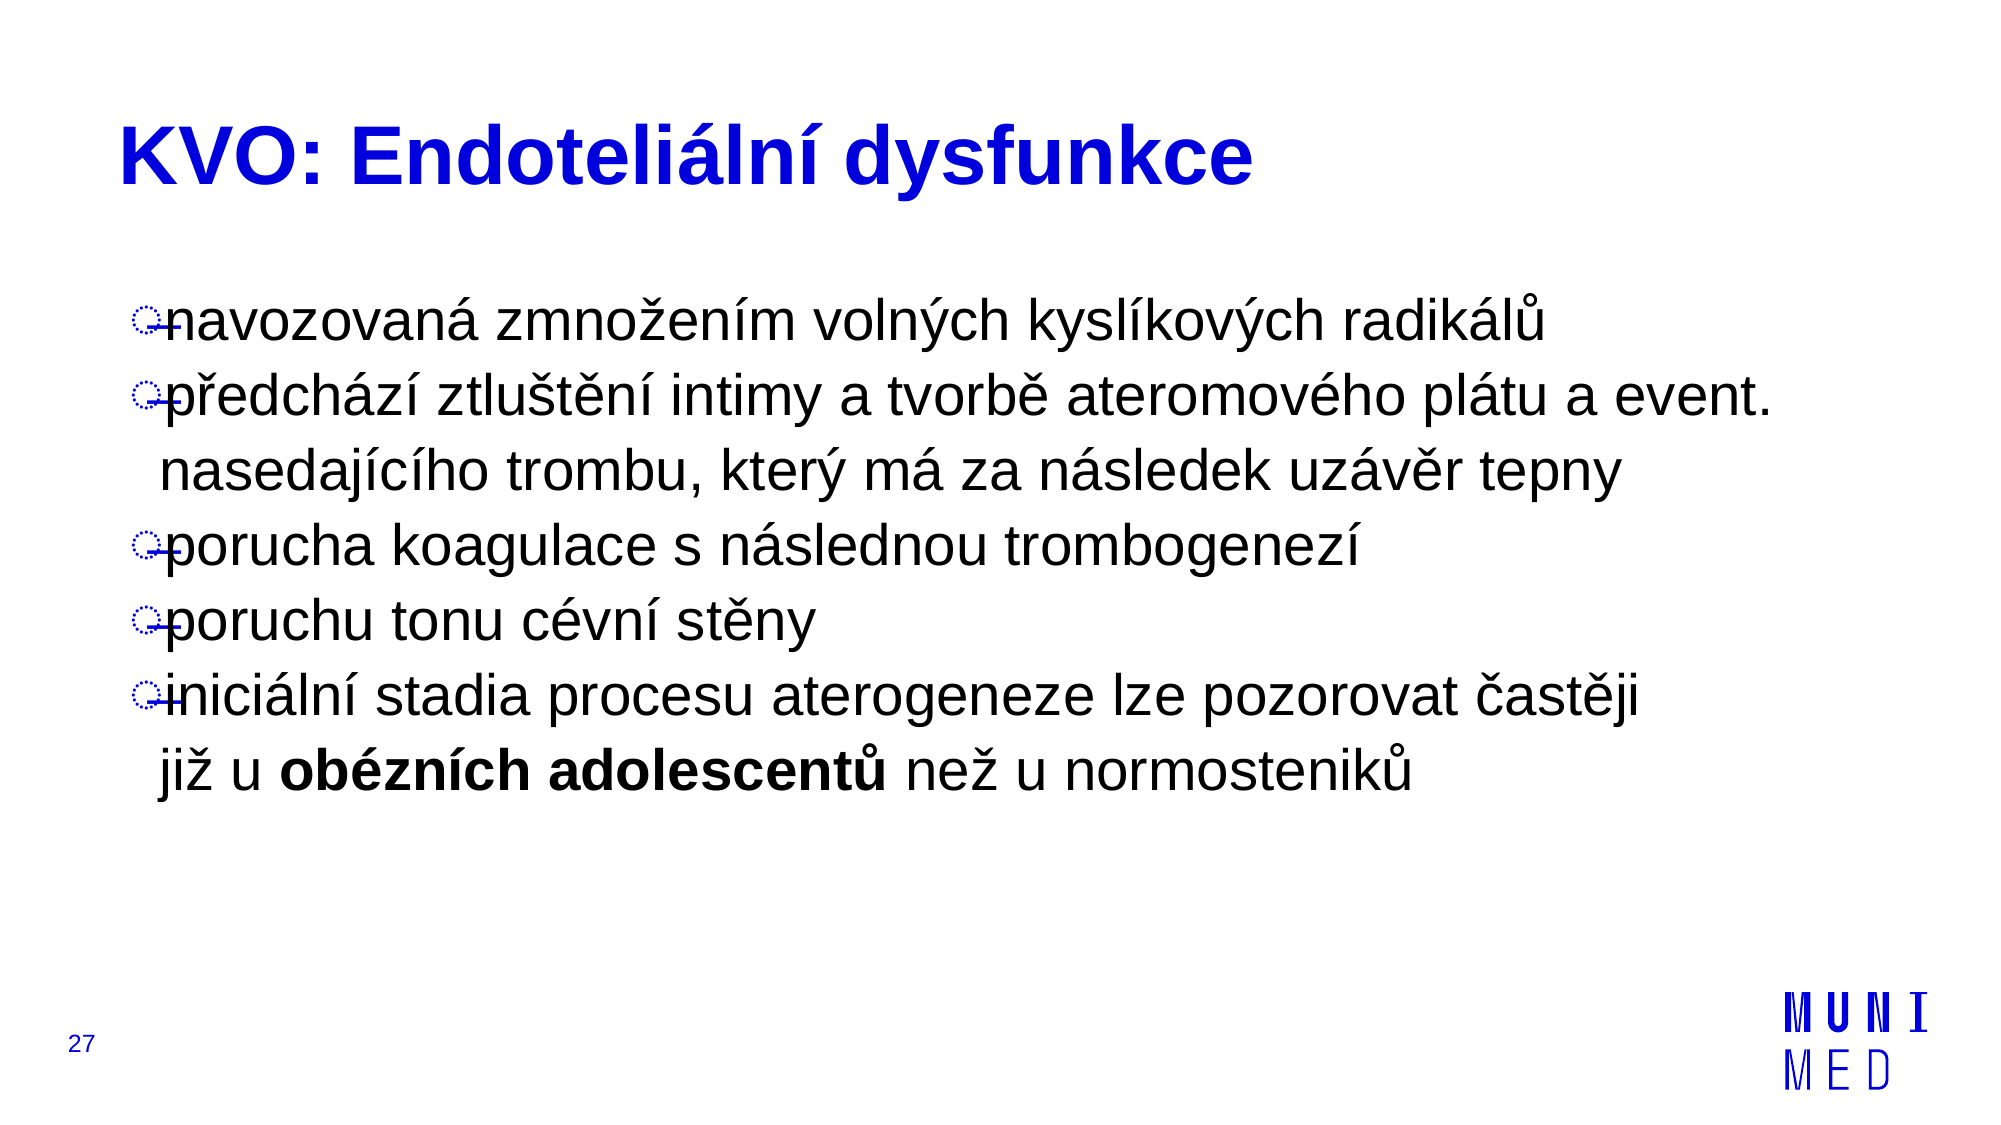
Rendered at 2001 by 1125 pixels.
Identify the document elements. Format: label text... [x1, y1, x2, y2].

title KVO: Endoteliální dysfunkce [118, 118, 1883, 193]
list navozovaná zmnožením volných kyslíkových radikálů předchází ztluštění intimy a tvorbě ateromového plátu a event. nasedajícího trombu, který má za následek uzávěr tepny porucha koagulace s následnou trombogenezí poruchu tonu cévní stěny iniciální stadia procesu aterogeneze lze pozorovat častěji již u obézních adolescentů než u normosteniků [118, 277, 1883, 957]
slide_number 27 [67, 1021, 110, 1063]
